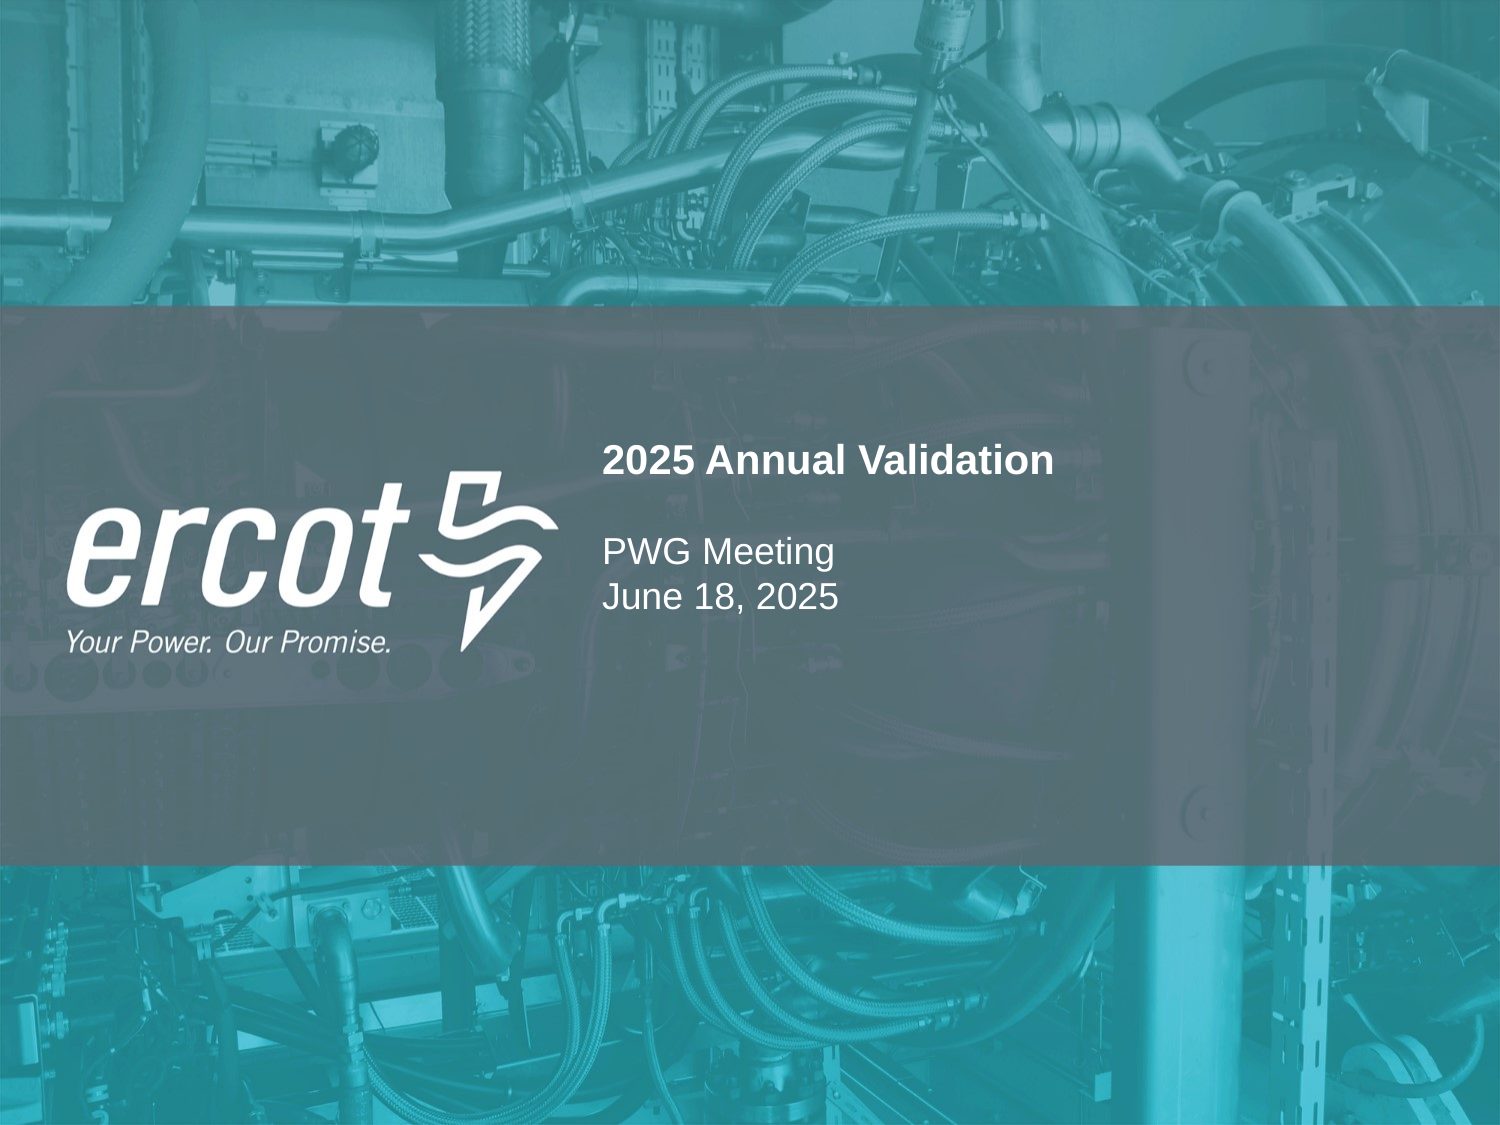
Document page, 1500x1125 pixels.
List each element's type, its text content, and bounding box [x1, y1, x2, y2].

text_box 2025 Annual Validation PWG Meeting June 18, 2025 [587, 425, 1475, 625]
picture [0, 0, 1500, 1125]
